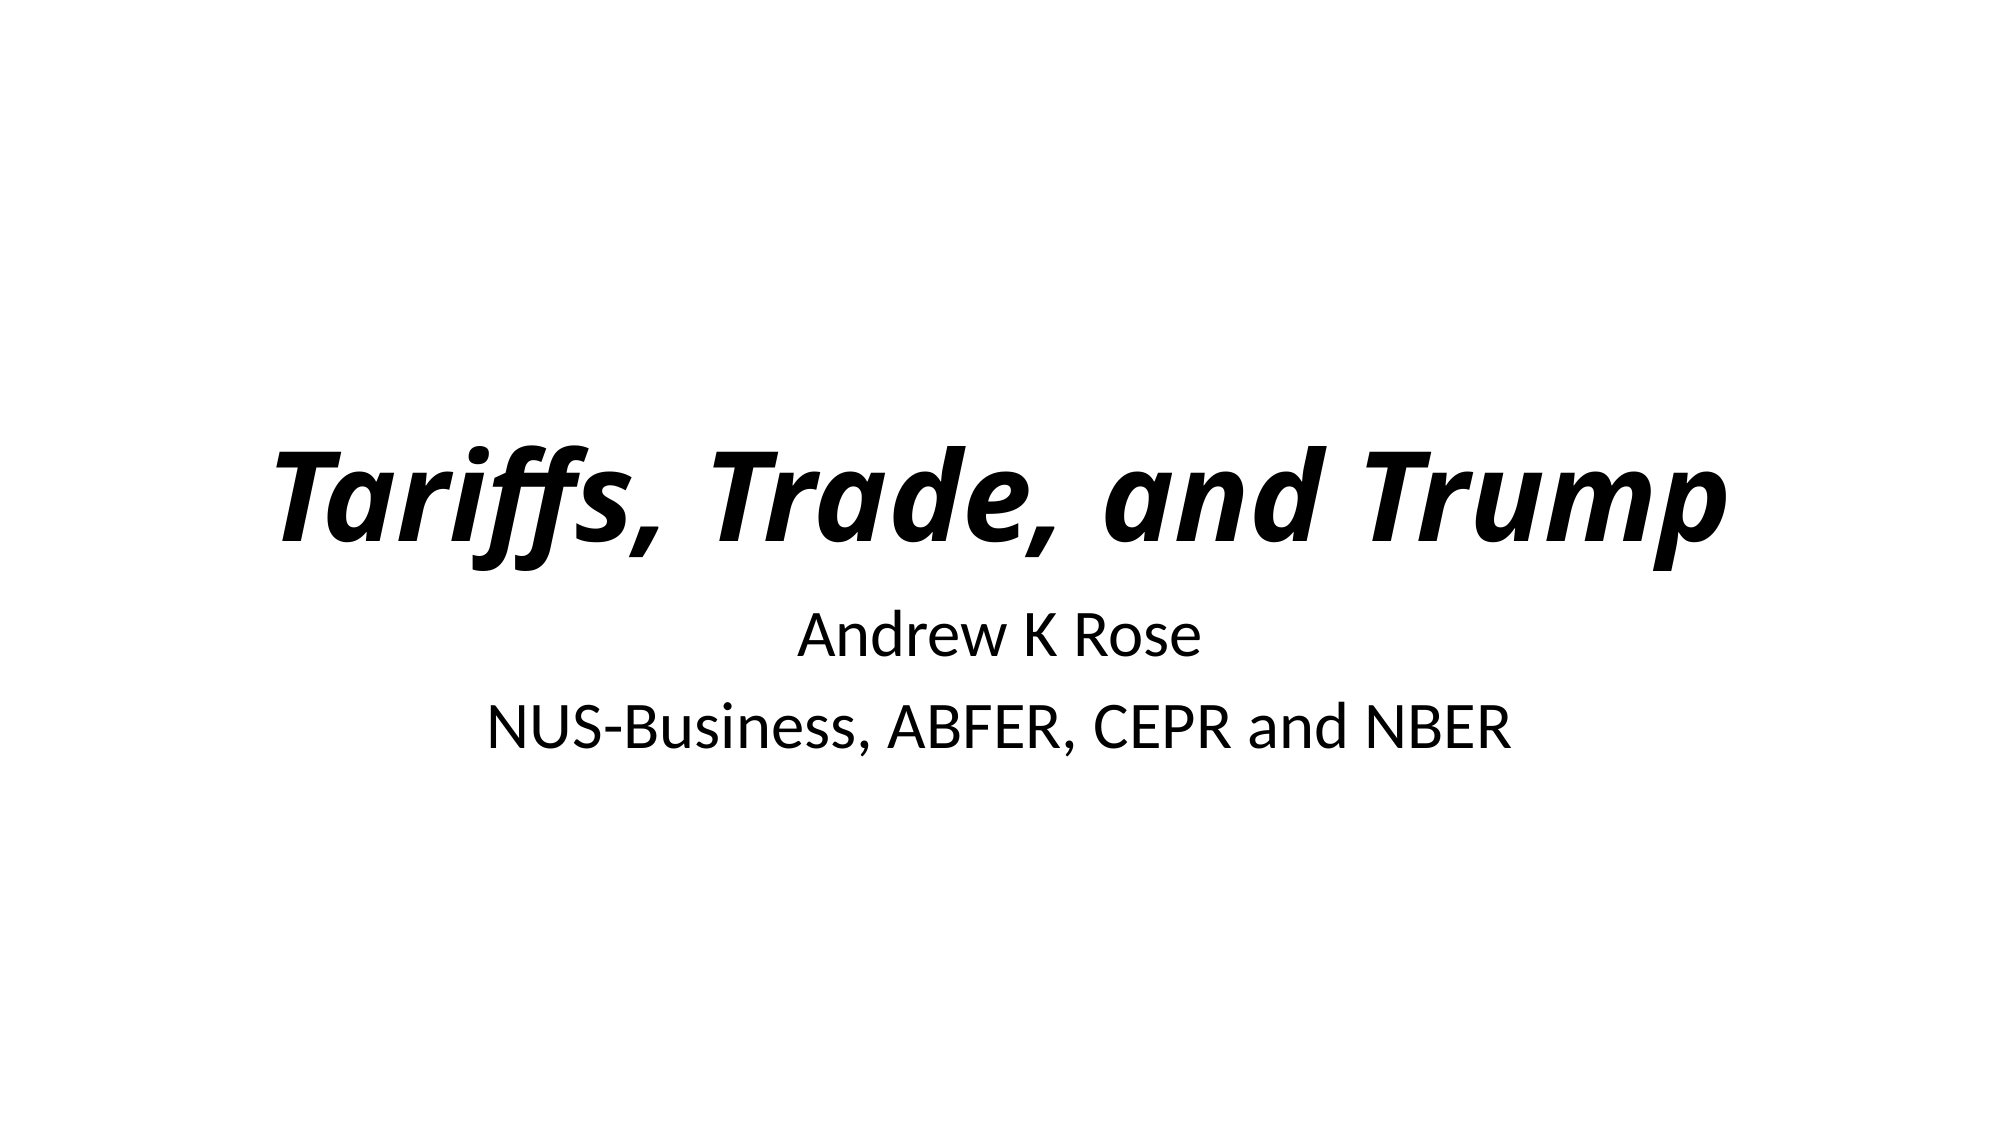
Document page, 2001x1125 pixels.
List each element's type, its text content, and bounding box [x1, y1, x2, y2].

subtitle Andrew K Rose NUS-Business, ABFER, CEPR and NBER [249, 590, 1750, 863]
title Tariffs, Trade, and Trump [249, 184, 1750, 576]
